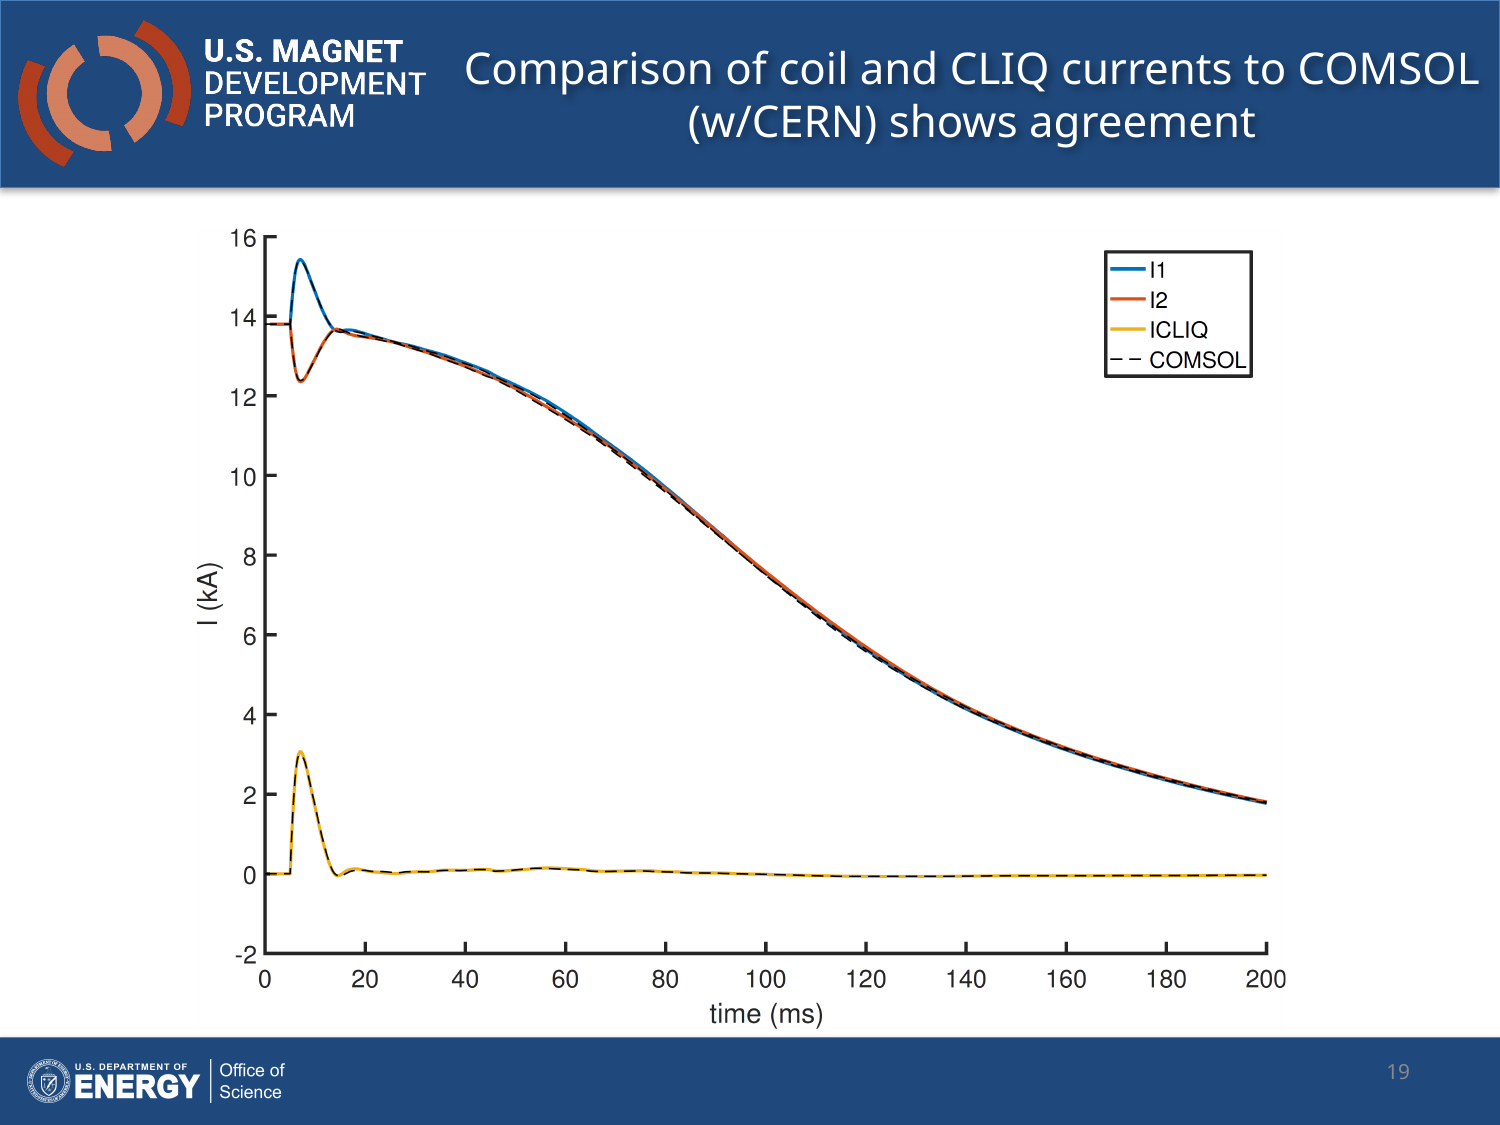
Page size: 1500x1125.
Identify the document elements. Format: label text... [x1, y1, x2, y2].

picture [18, 20, 426, 167]
title Comparison of coil and CLIQ currents to COMSOL (w/CERN) shows agreement [444, 0, 1500, 188]
slide_number 19 [1340, 1042, 1425, 1103]
picture [195, 227, 1286, 1033]
picture [27, 1059, 285, 1103]
